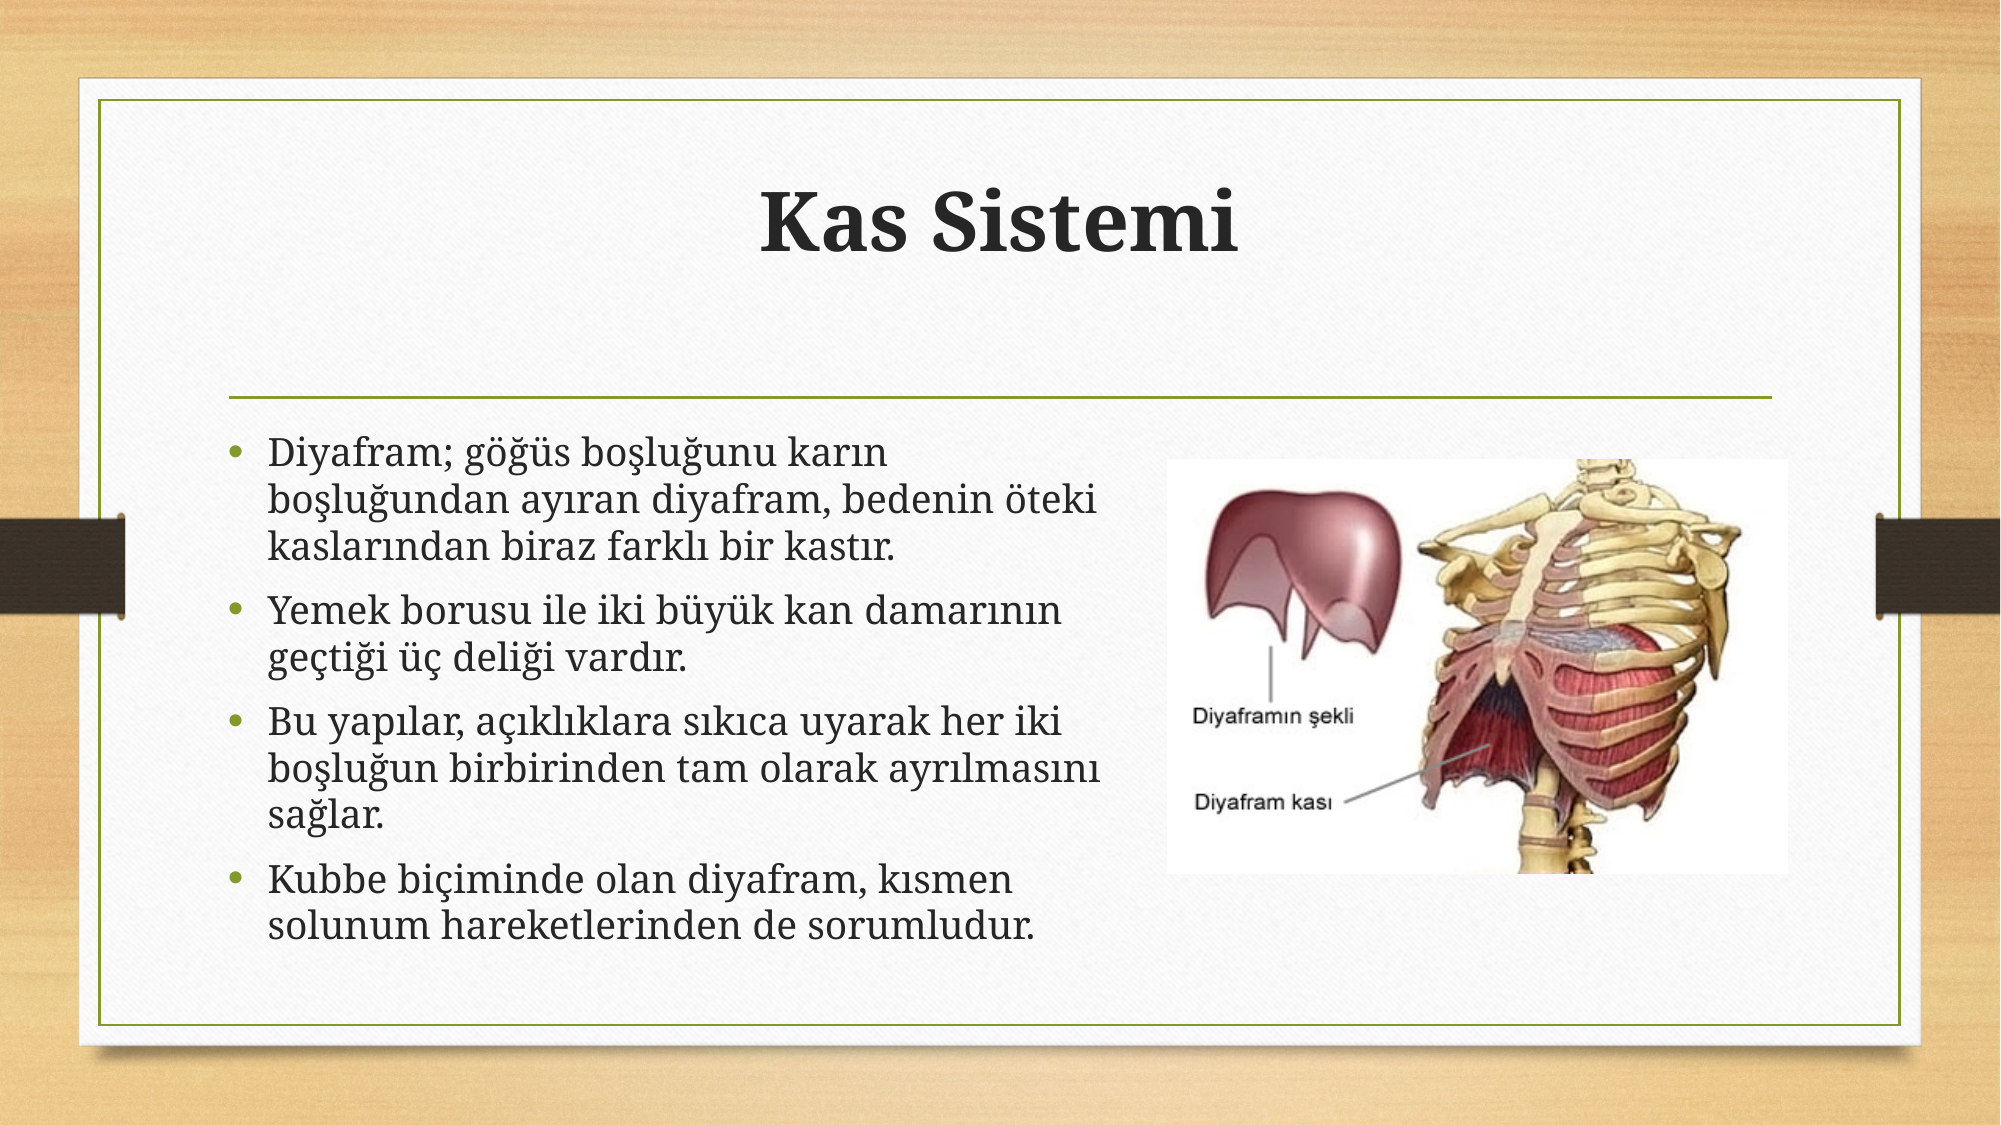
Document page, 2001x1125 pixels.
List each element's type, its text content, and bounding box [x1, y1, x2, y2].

title Kas Sistemi [212, 161, 1788, 375]
list Diyafram; göğüs boşluğunu karın boşluğundan ayıran diyafram, bedenin öteki kaslarından biraz farklı bir kastır. Yemek borusu ile iki büyük kan damarının geçtiği üç deliği vardır. Bu yapılar, açıklıklara sıkıca uyarak her iki boşluğun birbirinden tam olarak ayrılmasını sağlar. Kubbe biçiminde olan diyafram, kısmen solunum hareketlerinden de sorumludur. [213, 420, 1120, 1025]
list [1166, 458, 1788, 874]
picture [0, 0, 2001, 1125]
